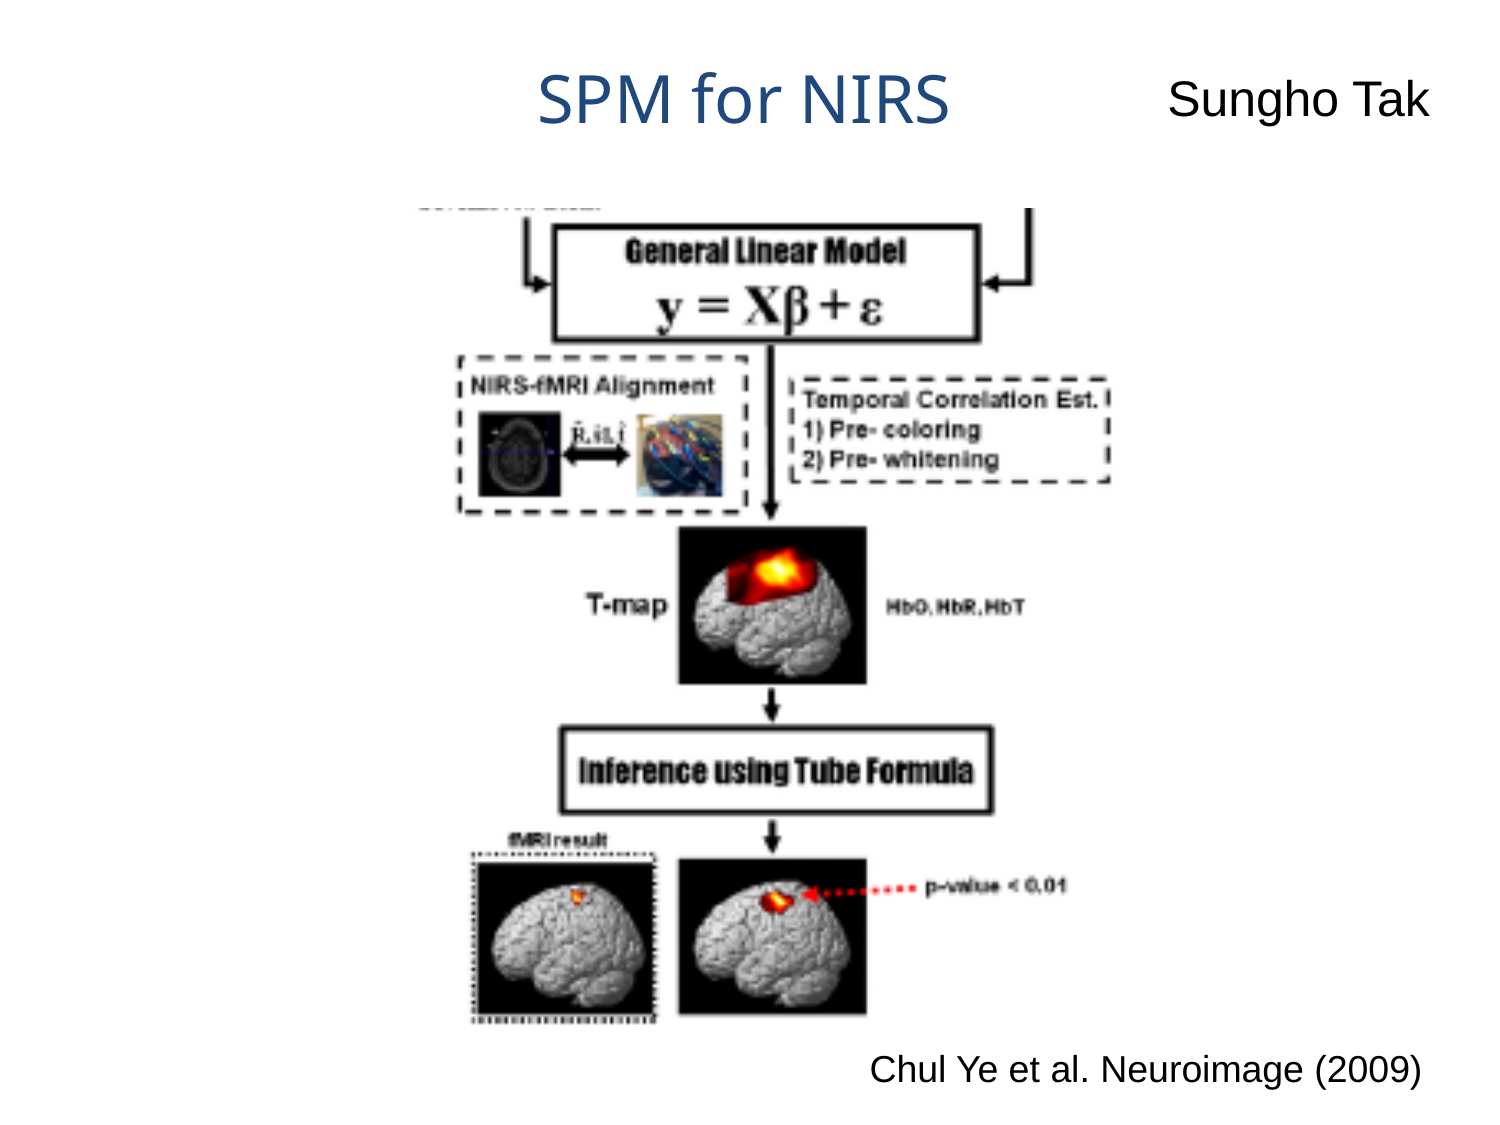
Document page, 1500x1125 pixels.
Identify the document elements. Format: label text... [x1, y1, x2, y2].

text_box Sungho Tak [1152, 59, 1446, 135]
text_box Chul Ye et al. Neuroimage (2009) [854, 1037, 1438, 1097]
picture [407, 207, 1129, 1038]
text_box SPM for NIRS [133, 28, 1356, 166]
